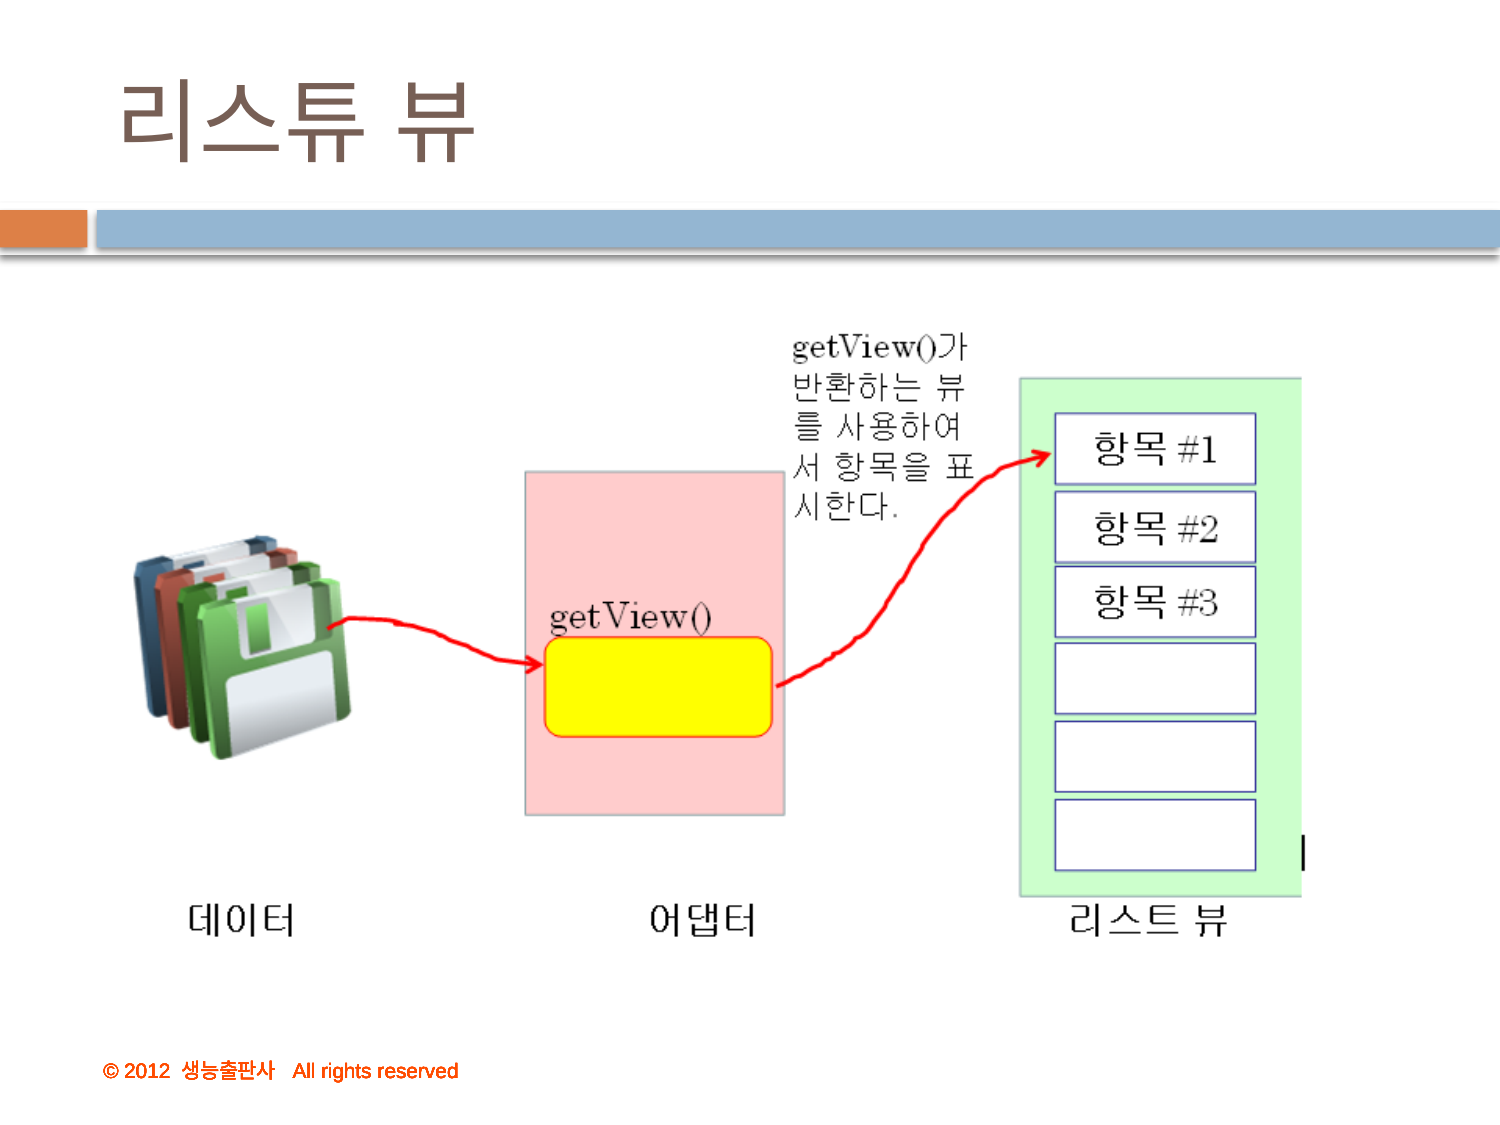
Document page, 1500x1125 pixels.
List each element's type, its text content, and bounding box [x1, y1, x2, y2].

title 리스튜 뷰 [100, 37, 1438, 200]
picture [111, 314, 1327, 951]
